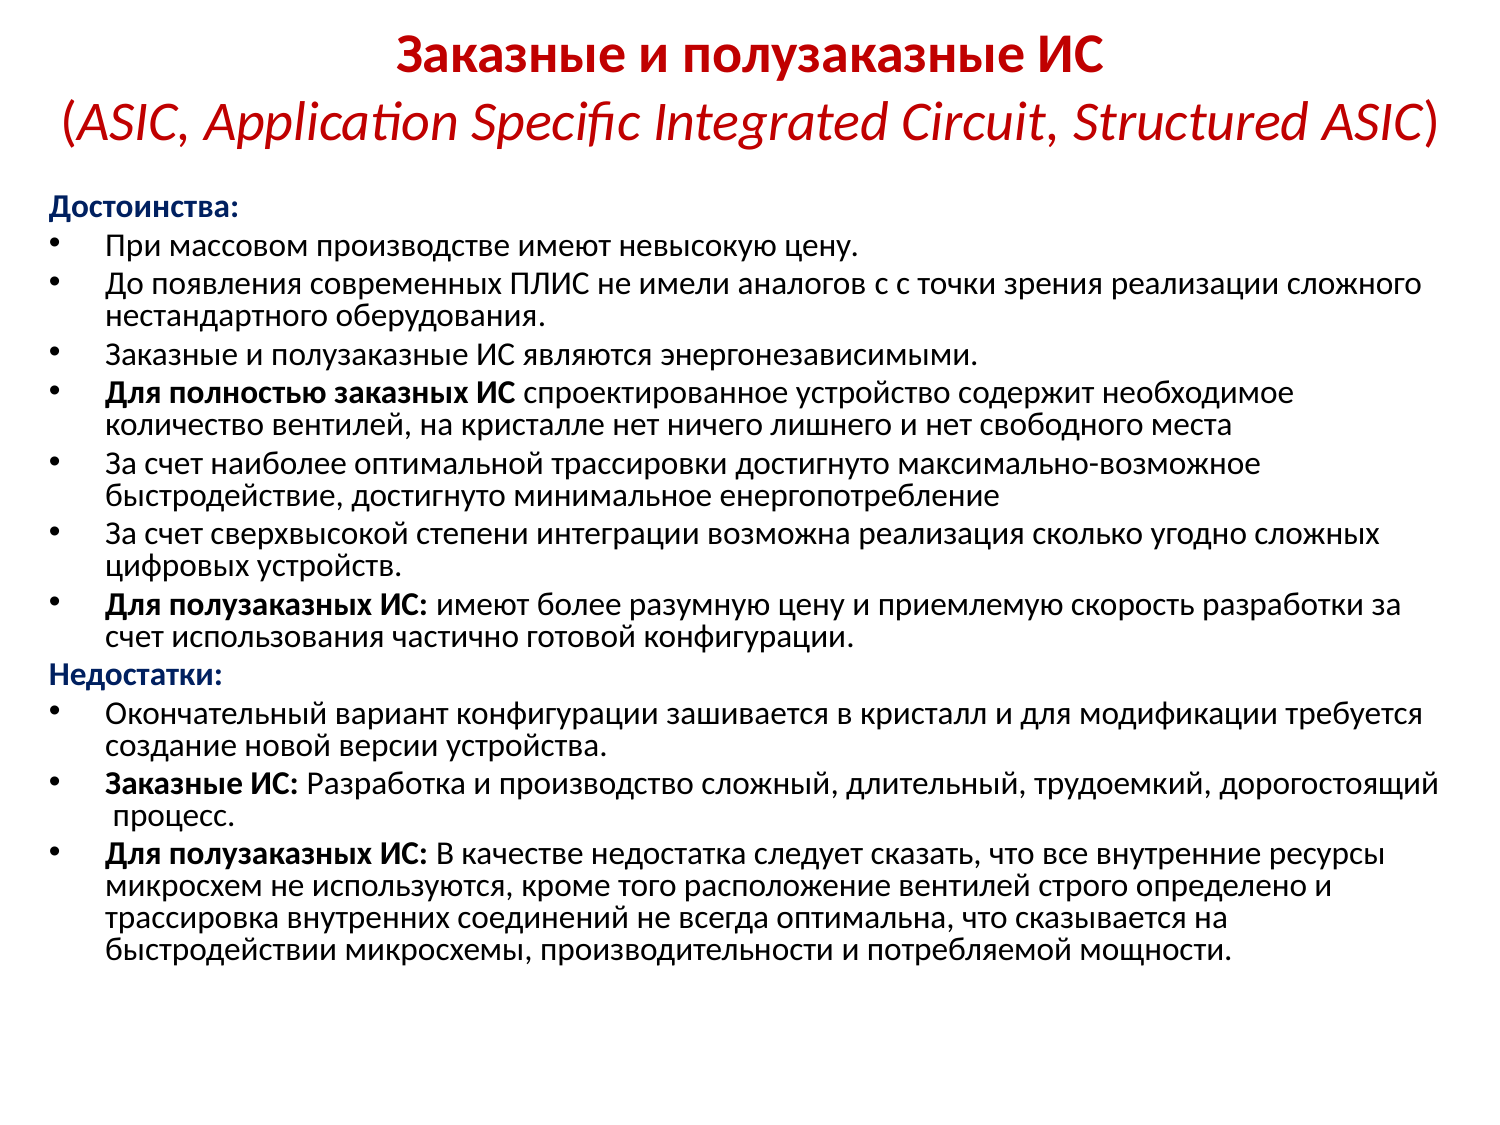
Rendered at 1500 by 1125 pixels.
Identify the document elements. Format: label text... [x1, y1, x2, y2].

title Заказные и полузаказные ИС (ASIC, Аpplication Specific Integrated Circuit, Structured ASIC) [41, 7, 1459, 161]
list Достоинства: При массовом производстве имеют невысокую цену. До появления современных ПЛИС не имели аналогов c с точки зрения реализации сложного нестандартного оберудования. Заказные и полузаказные ИС являются энергонезависимыми. Для полностью заказных ИС спроектированное устройство содержит необходимое количество вентилей, на кристалле нет ничего лишнего и нет свободного места За счет наиболее оптимальной трассировки достигнуто максимально-возможное быстродействие, достигнуто минимальное енергопотребление За счет сверхвысокой степени интеграции возможна реализация сколько угодно сложных цифровых устройств. Для полузаказных ИС: имеют более разумную цену и приемлемую скорость разработки за счет использования частично готовой конфигурации. Недостатки: Окончательный вариант конфигурации зашивается в кристалл и для модификации требуется создание новой версии устройства. Заказные ИС: Разработка и производство сложный, длительный, трудоемкий, дорогостоящий процесс. Для полузаказных ИС: В качестве недостатка следует сказать, что все внутренние ресурсы микросхем не используются, кроме того расположение вентилей строго определено и трассировка внутренних соединений не всегда оптимальна, что сказывается на быстродействии микросхемы, производительности и потребляемой мощности. [33, 184, 1459, 1083]
